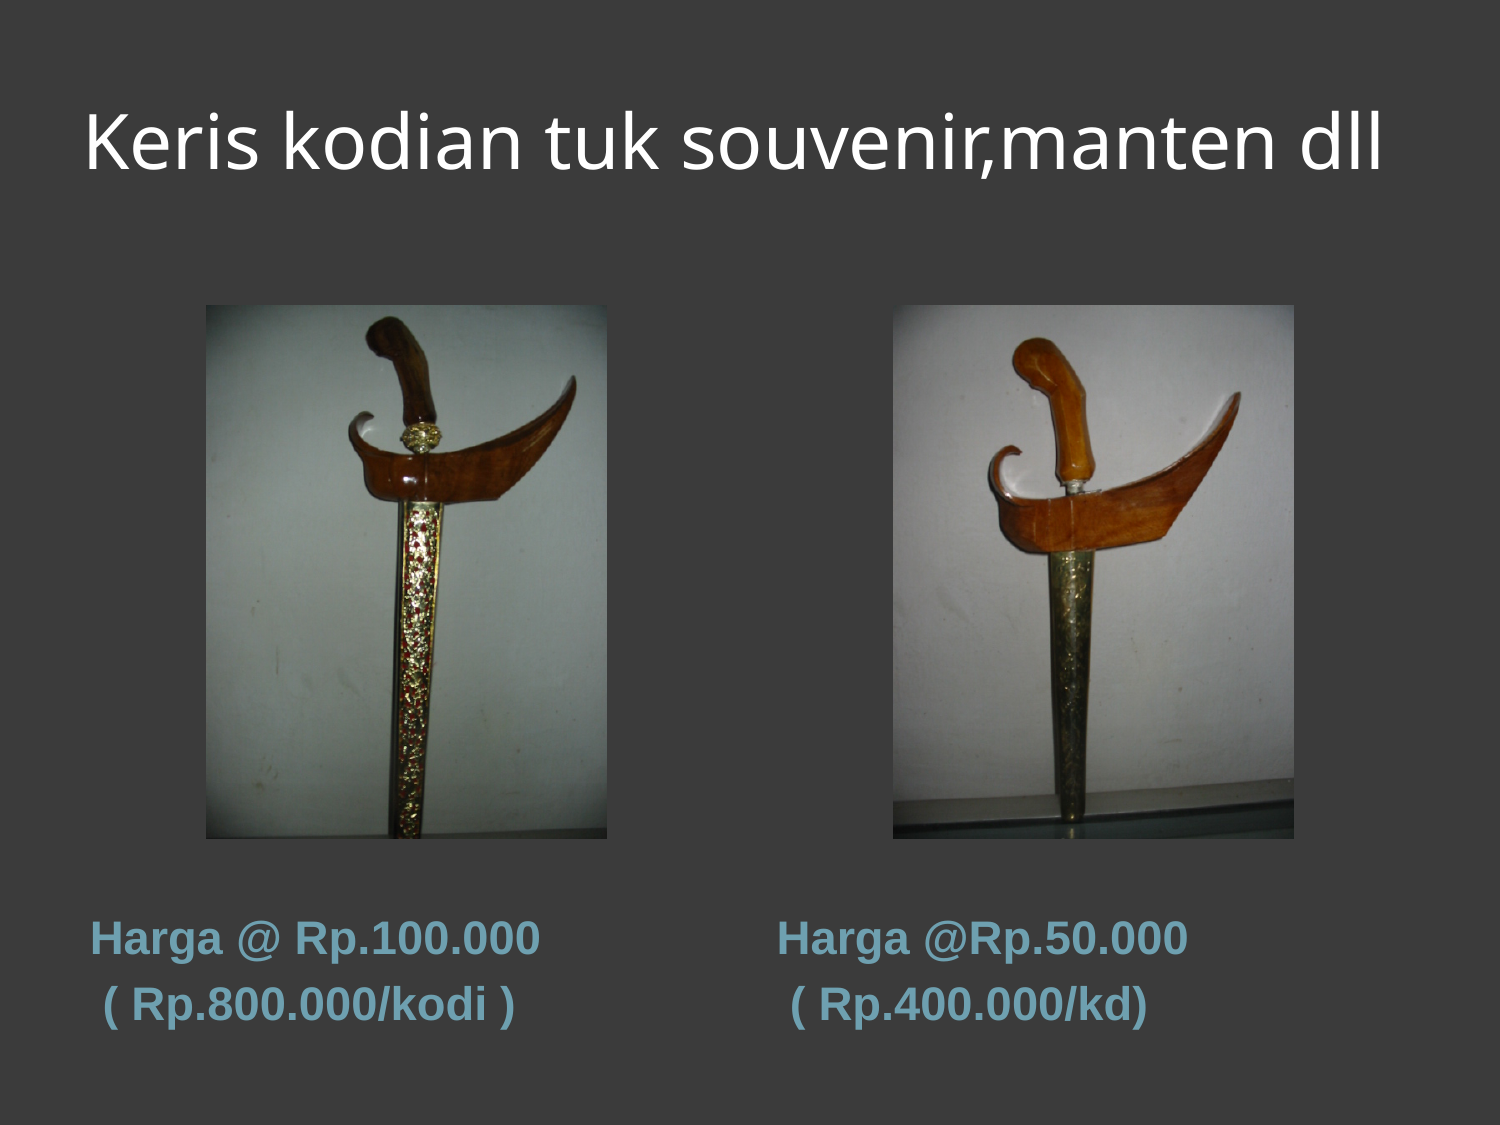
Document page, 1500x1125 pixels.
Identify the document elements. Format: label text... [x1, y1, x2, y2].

list Harga @Rp.50.000 ( Rp.400.000/kd) [761, 900, 1425, 1038]
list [893, 305, 1294, 840]
list Harga @ Rp.100.000 ( Rp.800.000/kodi ) [75, 900, 738, 1038]
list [206, 305, 607, 840]
title Keris kodian tuk souvenir,manten dll [75, 44, 1425, 233]
